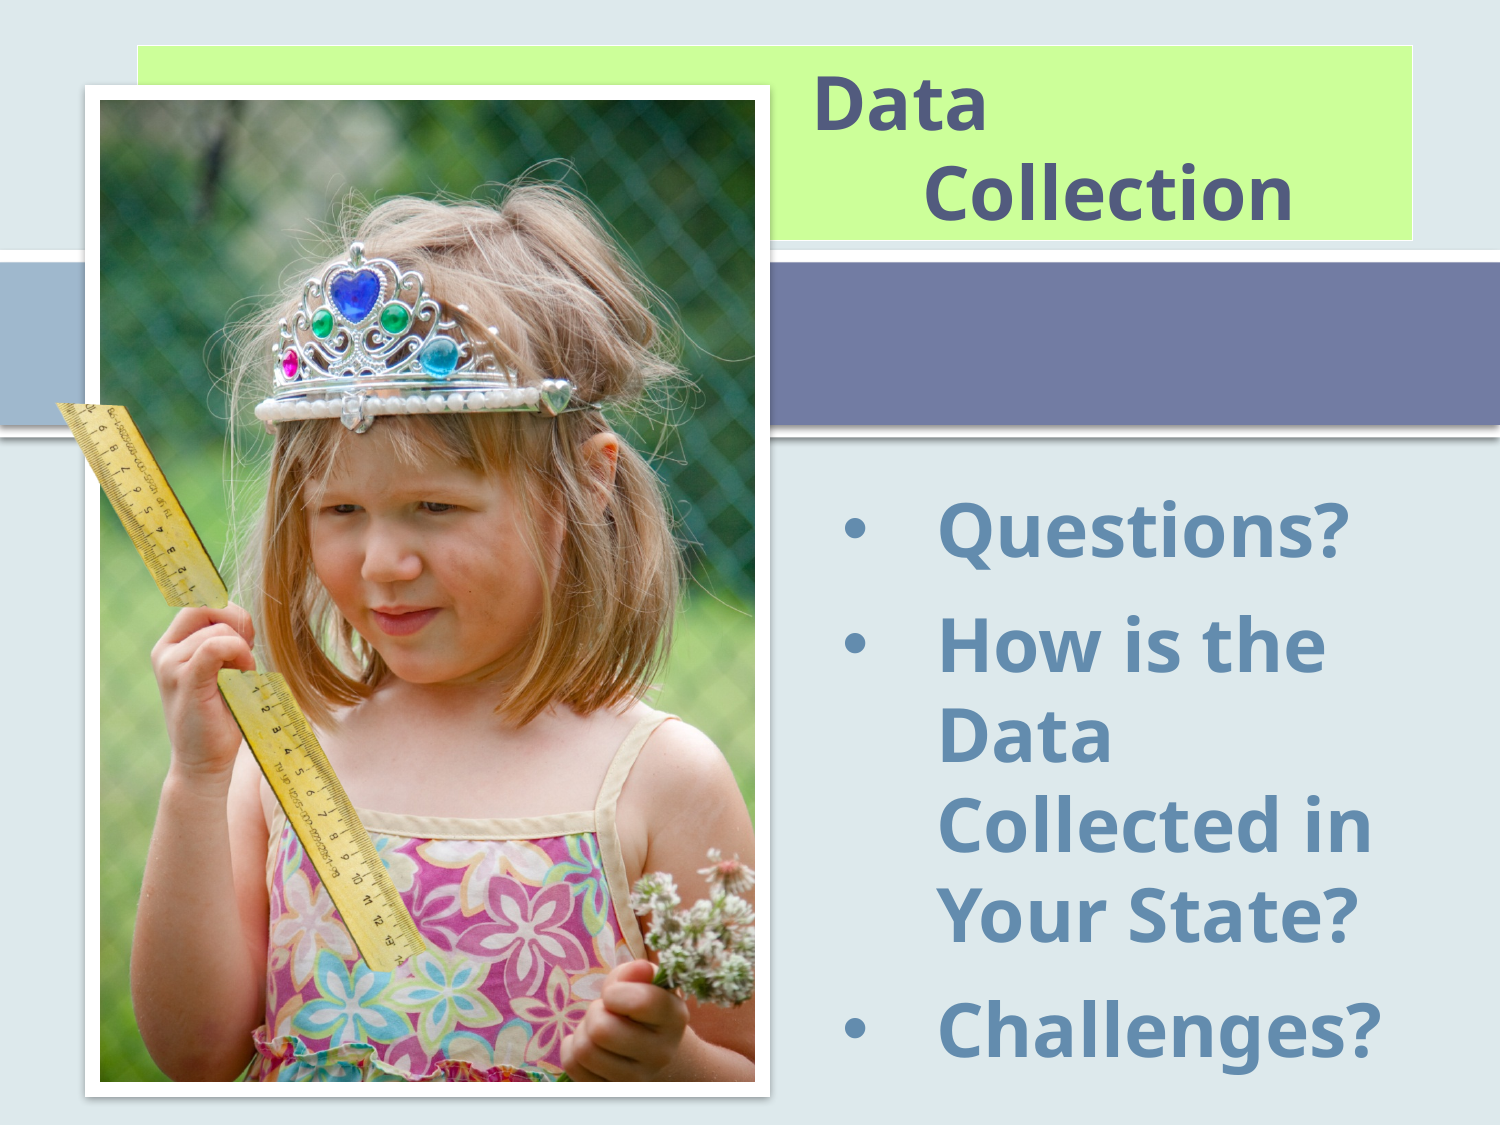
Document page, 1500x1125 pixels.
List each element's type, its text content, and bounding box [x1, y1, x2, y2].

text_box [137, 45, 1413, 83]
text_box Data Collection [757, 48, 1450, 244]
text_box Questions? How is the Data Collected in Your State? Challenges? [827, 474, 1450, 1080]
picture [0, 99, 756, 1083]
